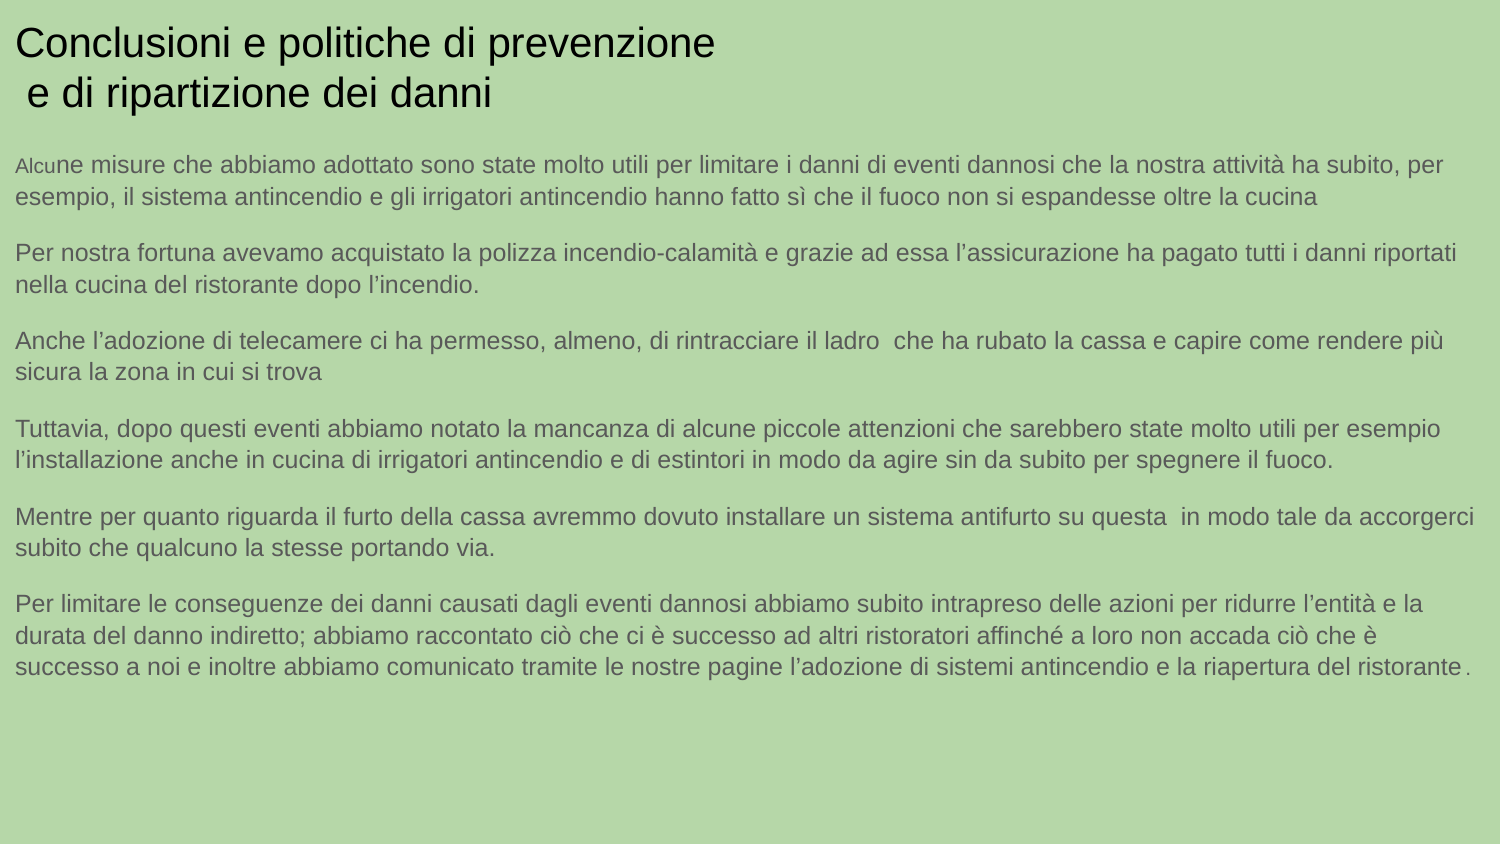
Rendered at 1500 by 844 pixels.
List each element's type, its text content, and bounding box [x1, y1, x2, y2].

list Alcune misure che abbiamo adottato sono state molto utili per limitare i danni di eventi dannosi che la nostra attività ha subito, per esempio, il sistema antincendio e gli irrigatori antincendio hanno fatto sì che il fuoco non si espandesse oltre la cucina Per nostra fortuna avevamo acquistato la polizza incendio-calamità e grazie ad essa l’assicurazione ha pagato tutti i danni riportati nella cucina del ristorante dopo l’incendio. Anche l’adozione di telecamere ci ha permesso, almeno, di rintracciare il ladro che ha rubato la cassa e capire come rendere più sicura la zona in cui si trova Tuttavia, dopo questi eventi abbiamo notato la mancanza di alcune piccole attenzioni che sarebbero state molto utili per esempio l’installazione anche in cucina di irrigatori antincendio e di estintori in modo da agire sin da subito per spegnere il fuoco. Mentre per quanto riguarda il furto della cassa avremmo dovuto installare un sistema antifurto su questa in modo tale da accorgerci subito che qualcuno la stesse portando via. Per limitare le conseguenze dei danni causati dagli eventi dannosi abbiamo subito intrapreso delle azioni per ridurre l’entità e la durata del danno indiretto; abbiamo raccontato ciò che ci è successo ad altri ristoratori affinché a loro non accada ciò che è successo a noi e inoltre abbiamo comunicato tramite le nostre pagine l’adozione di sistemi antincendio e la riapertura del ristorante. [0, 132, 1500, 805]
title Conclusioni e politiche di prevenzione e di ripartizione dei danni [0, 0, 1398, 132]
